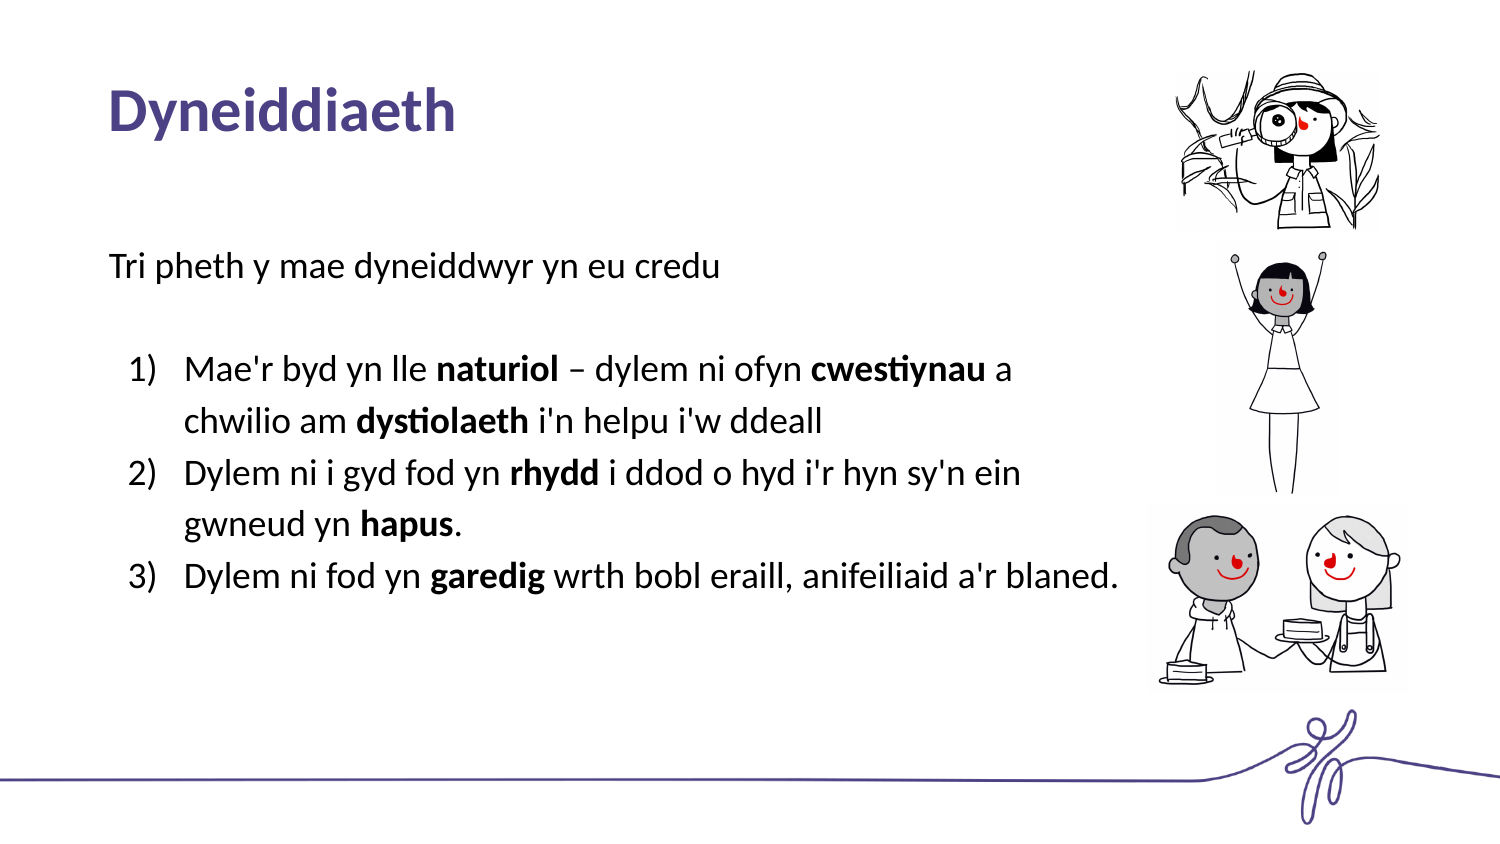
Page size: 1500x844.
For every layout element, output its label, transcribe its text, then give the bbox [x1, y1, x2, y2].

picture [1146, 504, 1409, 694]
list Tri pheth y mae dyneiddwyr yn eu credu Mae'r byd yn lle naturiol – dylem ni ofyn cwestiynau a chwilio am dystiolaeth i'n helpu i'w ddeall Dylem ni i gyd fod yn rhydd i ddod o hyd i'r hyn sy'n ein gwneud yn hapus. Dylem ni fod yn garedig wrth bobl eraill, anifeiliaid a'r blaned. [108, 233, 1123, 701]
title Dyneiddiaeth [108, 80, 750, 191]
picture [1175, 70, 1381, 231]
picture [1216, 239, 1339, 496]
picture [0, 709, 1500, 825]
